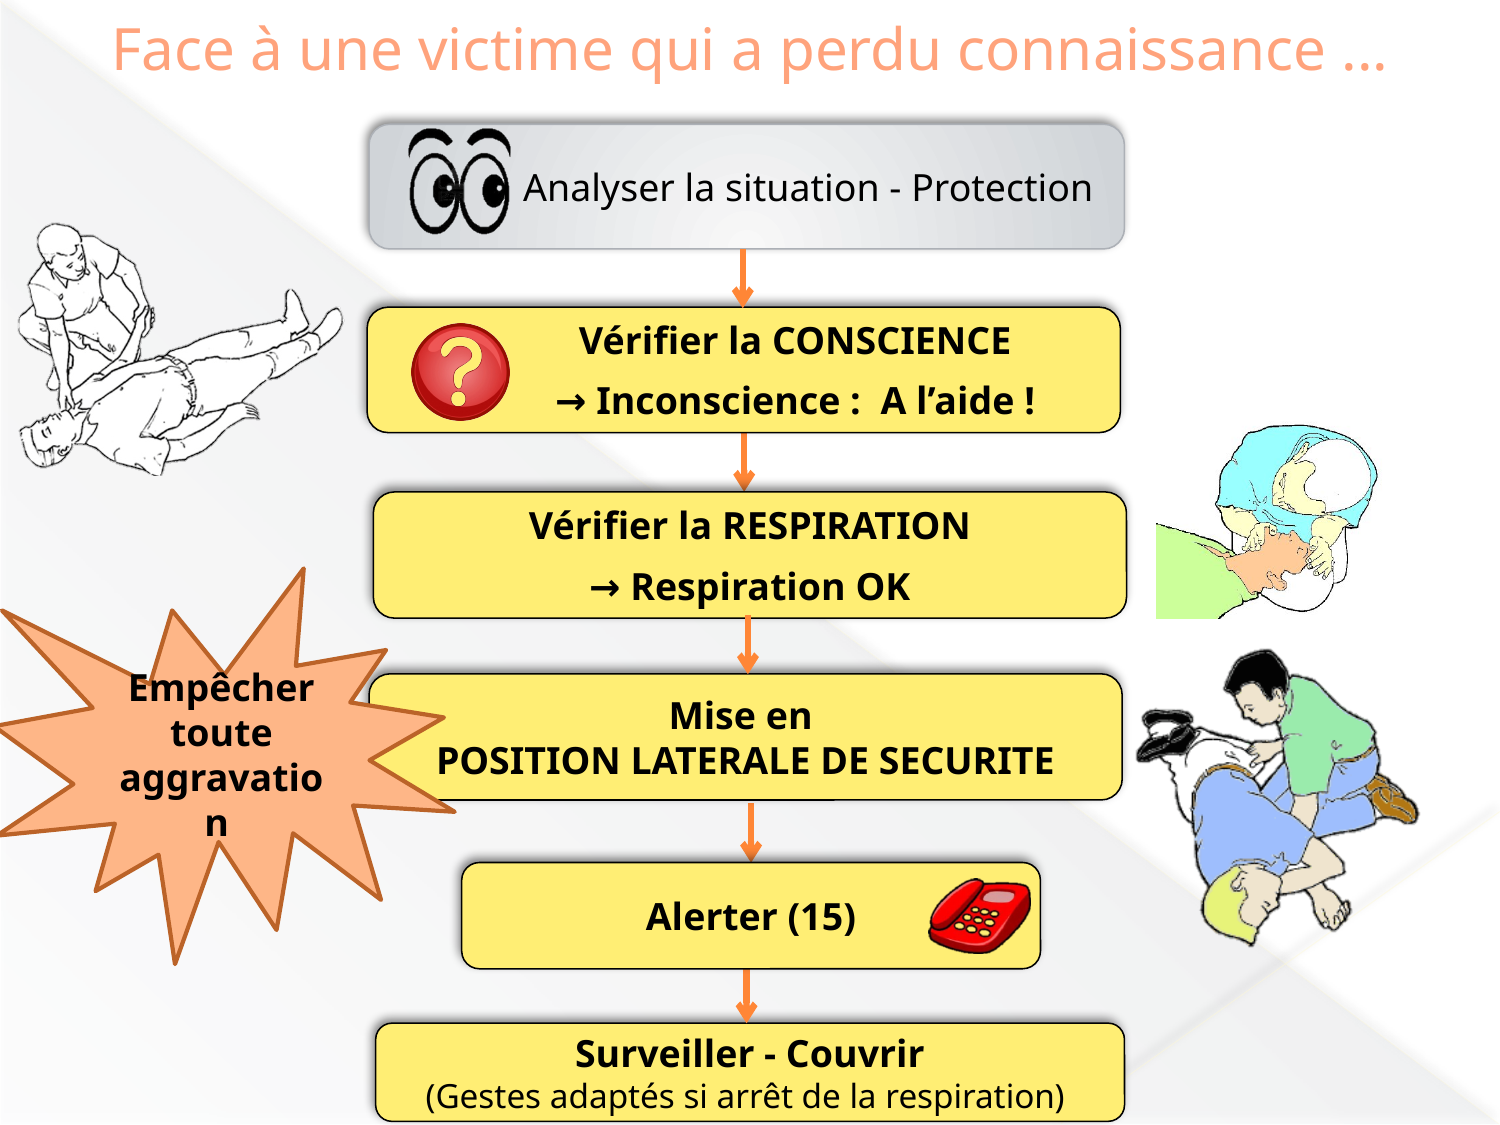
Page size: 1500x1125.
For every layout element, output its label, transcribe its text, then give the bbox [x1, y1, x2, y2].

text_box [366, 113, 1125, 250]
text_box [461, 963, 1041, 970]
picture [5, 219, 350, 476]
text_box Surveiller - Couvrir (Gestes adaptés si arrêt de la respiration) [374, 1022, 1126, 1123]
text_box Vérifier la CONSCIENCE → Inconscience : A l’aide ! [366, 306, 1122, 434]
text_box Face à une victime qui a perdu connaissance ... [0, 0, 1500, 90]
text_box Vérifier la RESPIRATION → Respiration OK [372, 491, 1128, 619]
picture [1156, 415, 1389, 619]
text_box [368, 644, 1436, 962]
picture [411, 322, 510, 421]
text_box Empêcher toute aggravation [0, 566, 359, 967]
